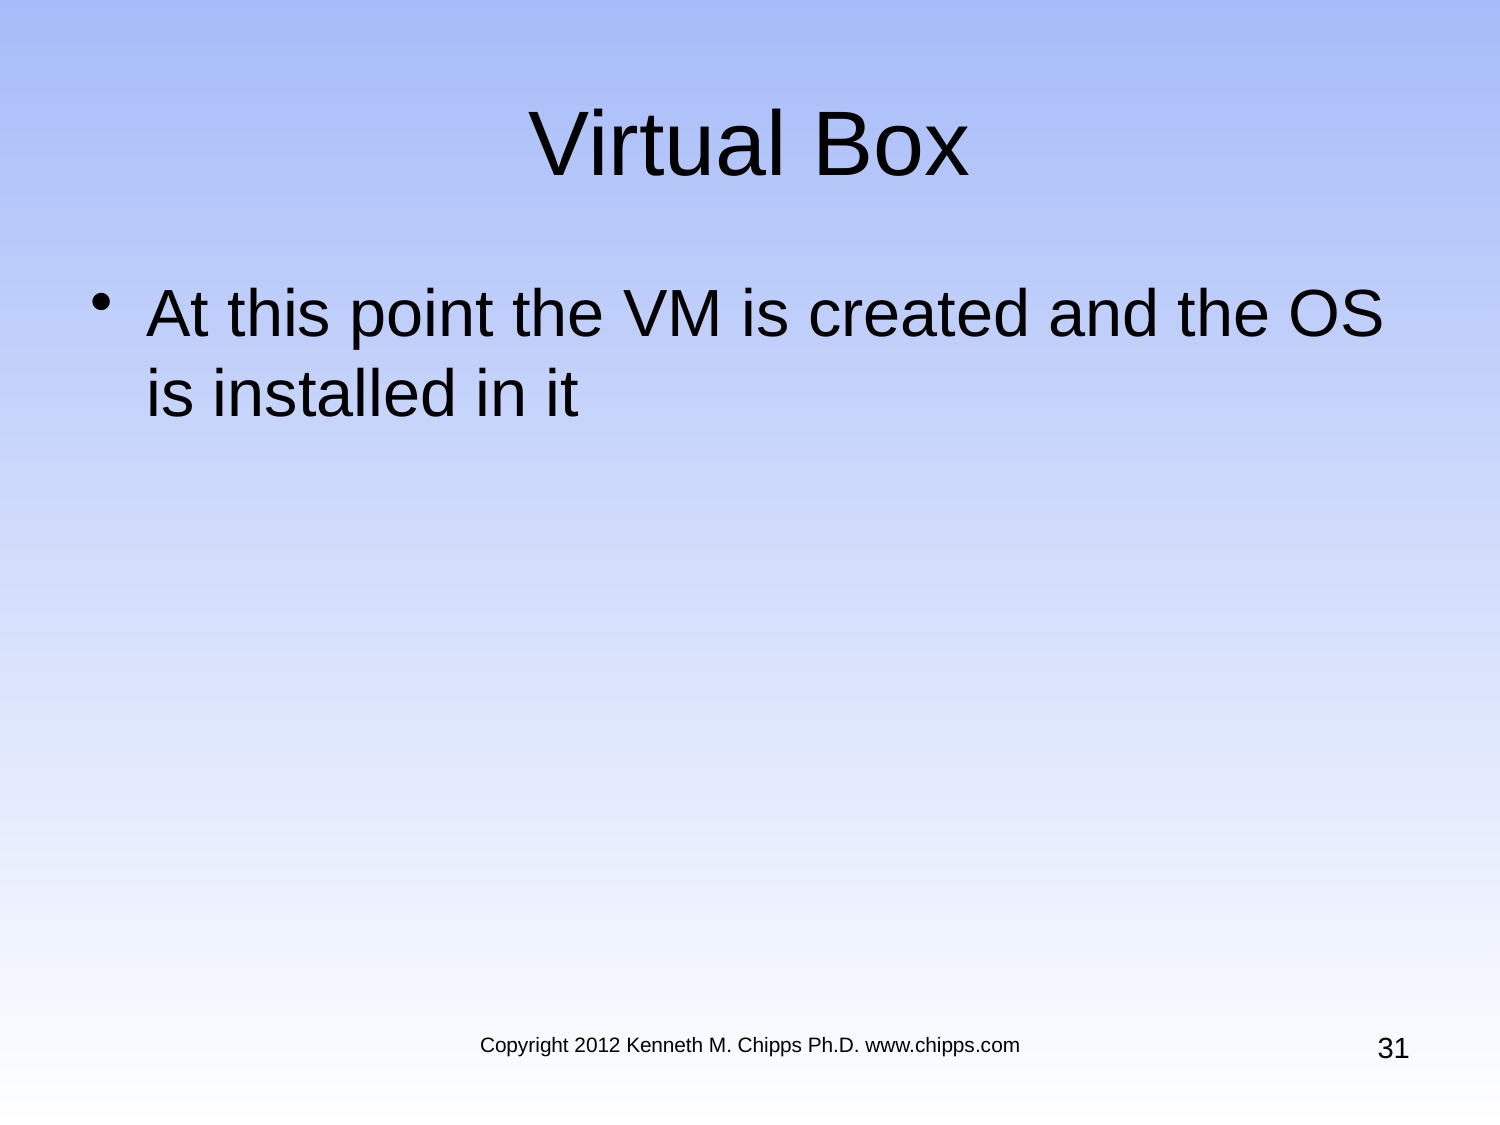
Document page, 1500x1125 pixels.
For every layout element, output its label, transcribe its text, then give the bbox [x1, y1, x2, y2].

footer Copyright 2012 Kenneth M. Chipps Ph.D. www.chipps.com [449, 1024, 1051, 1103]
slide_number 31 [1074, 1021, 1426, 1101]
title Virtual Box [74, 44, 1426, 233]
list At this point the VM is created and the OS is installed in it [74, 262, 1426, 1006]
